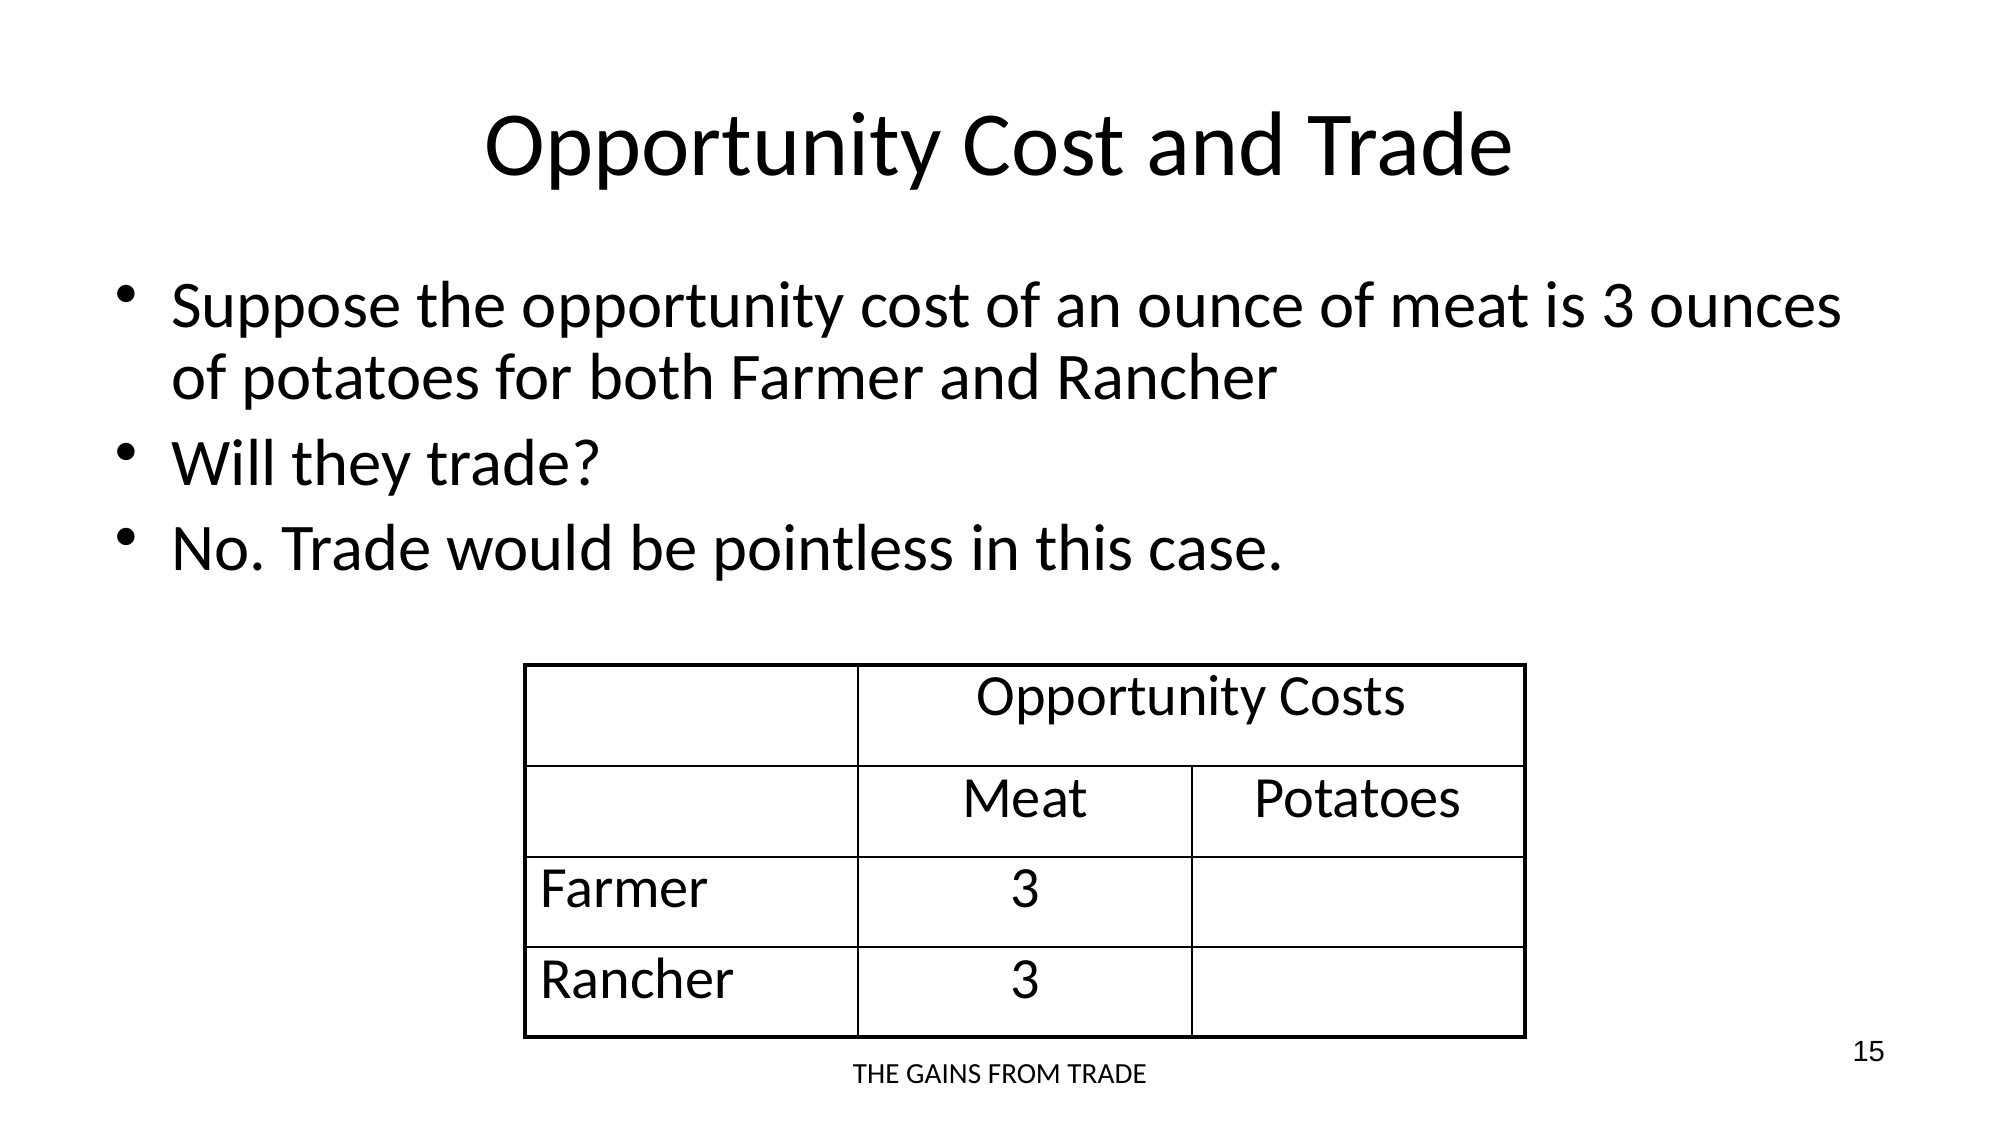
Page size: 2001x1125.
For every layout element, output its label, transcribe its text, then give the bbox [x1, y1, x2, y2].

title Opportunity Cost and Trade [99, 45, 1900, 233]
table_cell Meat [859, 767, 1191, 856]
table_header Opportunity Costs [859, 667, 1523, 765]
list Suppose the opportunity cost of an ounce of meat is 3 ounces of potatoes for both Farmer and Rancher Will they trade? No. Trade would be pointless in this case. [99, 262, 1900, 1005]
table_cell 3 [859, 948, 1191, 1035]
table_cell [527, 767, 857, 856]
slide_number 15 [1649, 1024, 1901, 1103]
table_cell Rancher [527, 948, 857, 1035]
table_cell [1193, 948, 1523, 1035]
table_cell Farmer [527, 858, 857, 946]
table_cell [1193, 858, 1523, 946]
table_header [527, 667, 857, 765]
footer THE GAINS FROM TRADE [767, 1046, 1233, 1103]
table_cell 3 [859, 858, 1191, 946]
table_cell Potatoes [1193, 767, 1523, 856]
